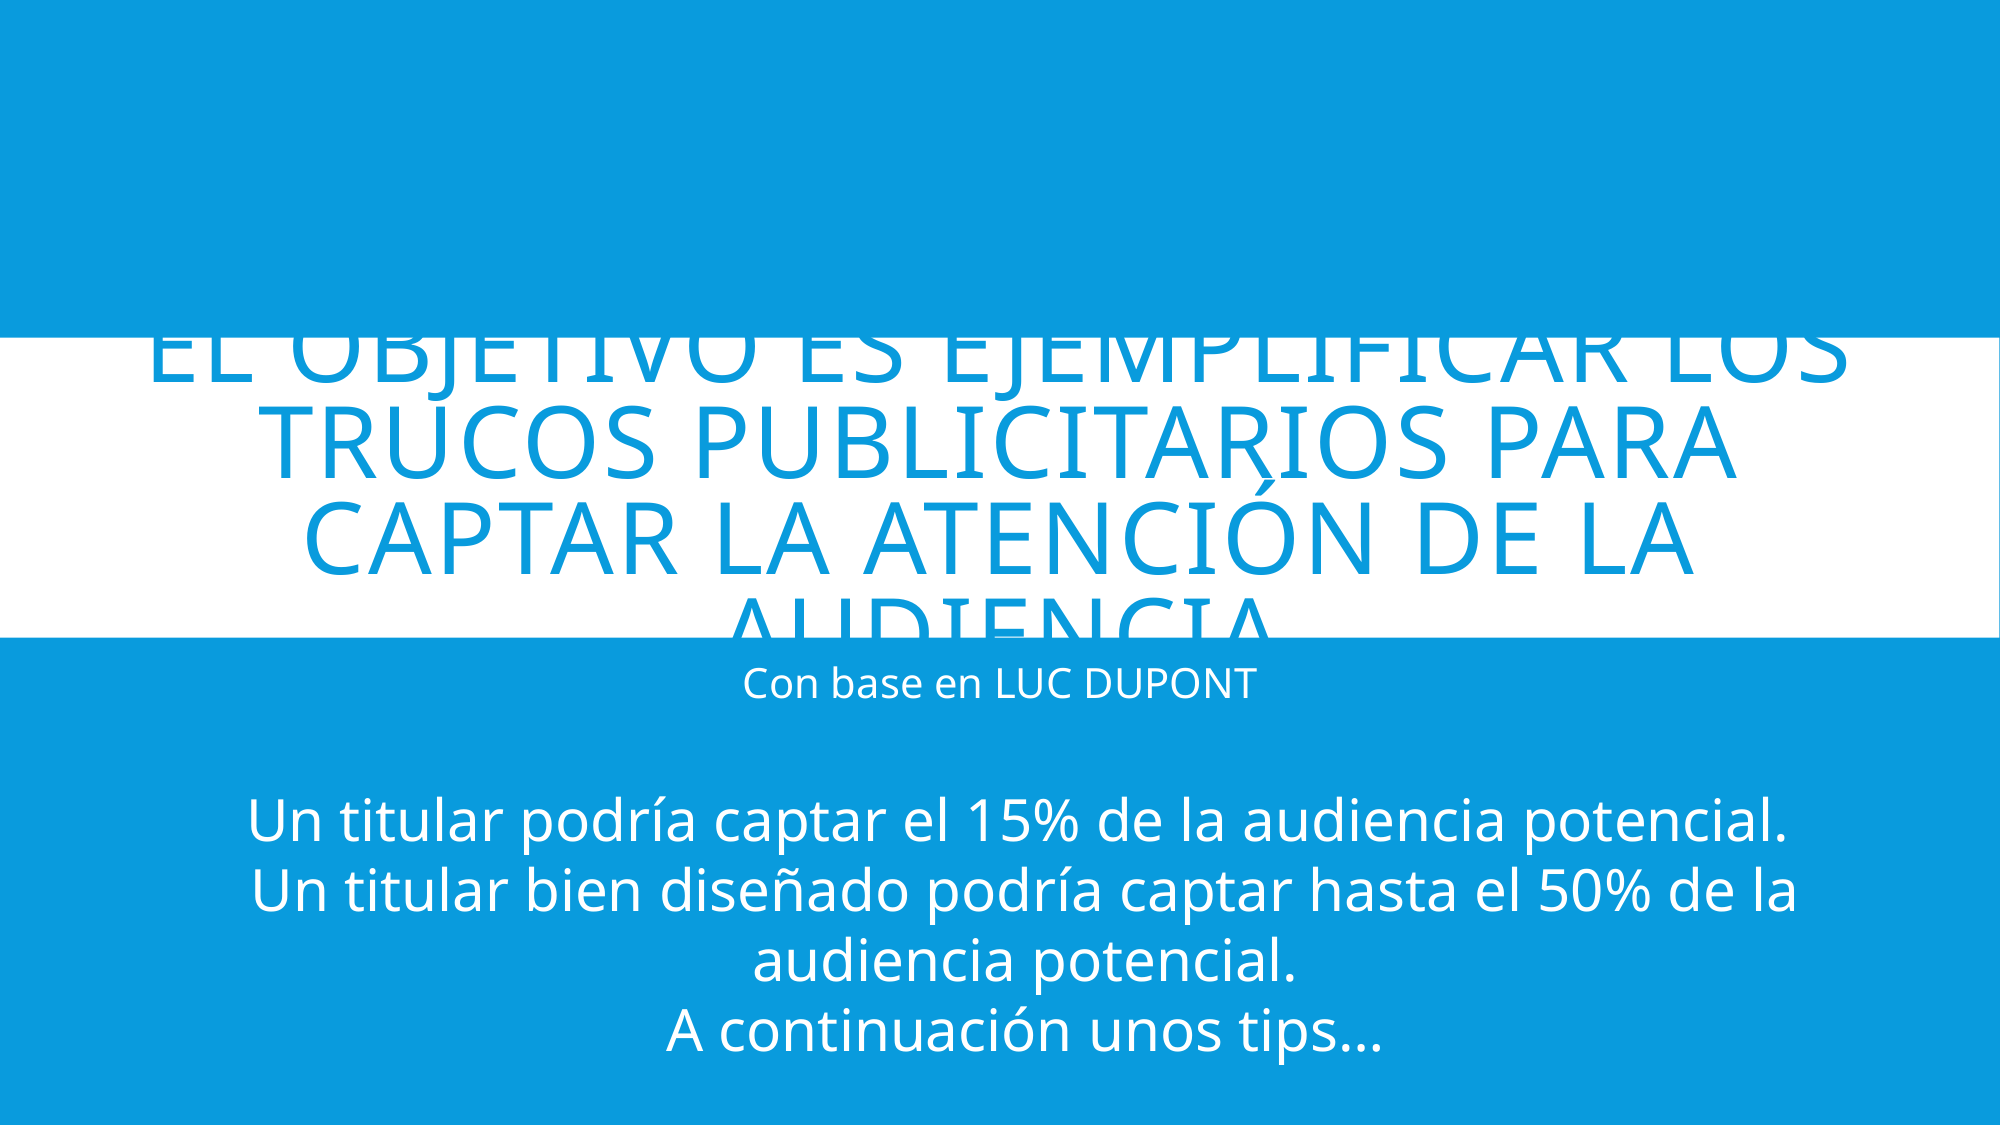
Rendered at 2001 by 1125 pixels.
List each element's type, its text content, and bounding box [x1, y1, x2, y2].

subtitle Con base en LUC DUPONT [249, 655, 1750, 776]
title El objetivo es ejemplificar los trucos publicitarios para captar la atención de la audiencia [60, 355, 1942, 641]
text_box Un titular podría captar el 15% de la audiencia potencial. Un titular bien diseñado podría captar hasta el 50% de la audiencia potencial. A continuación unos tips… [108, 776, 1942, 1071]
